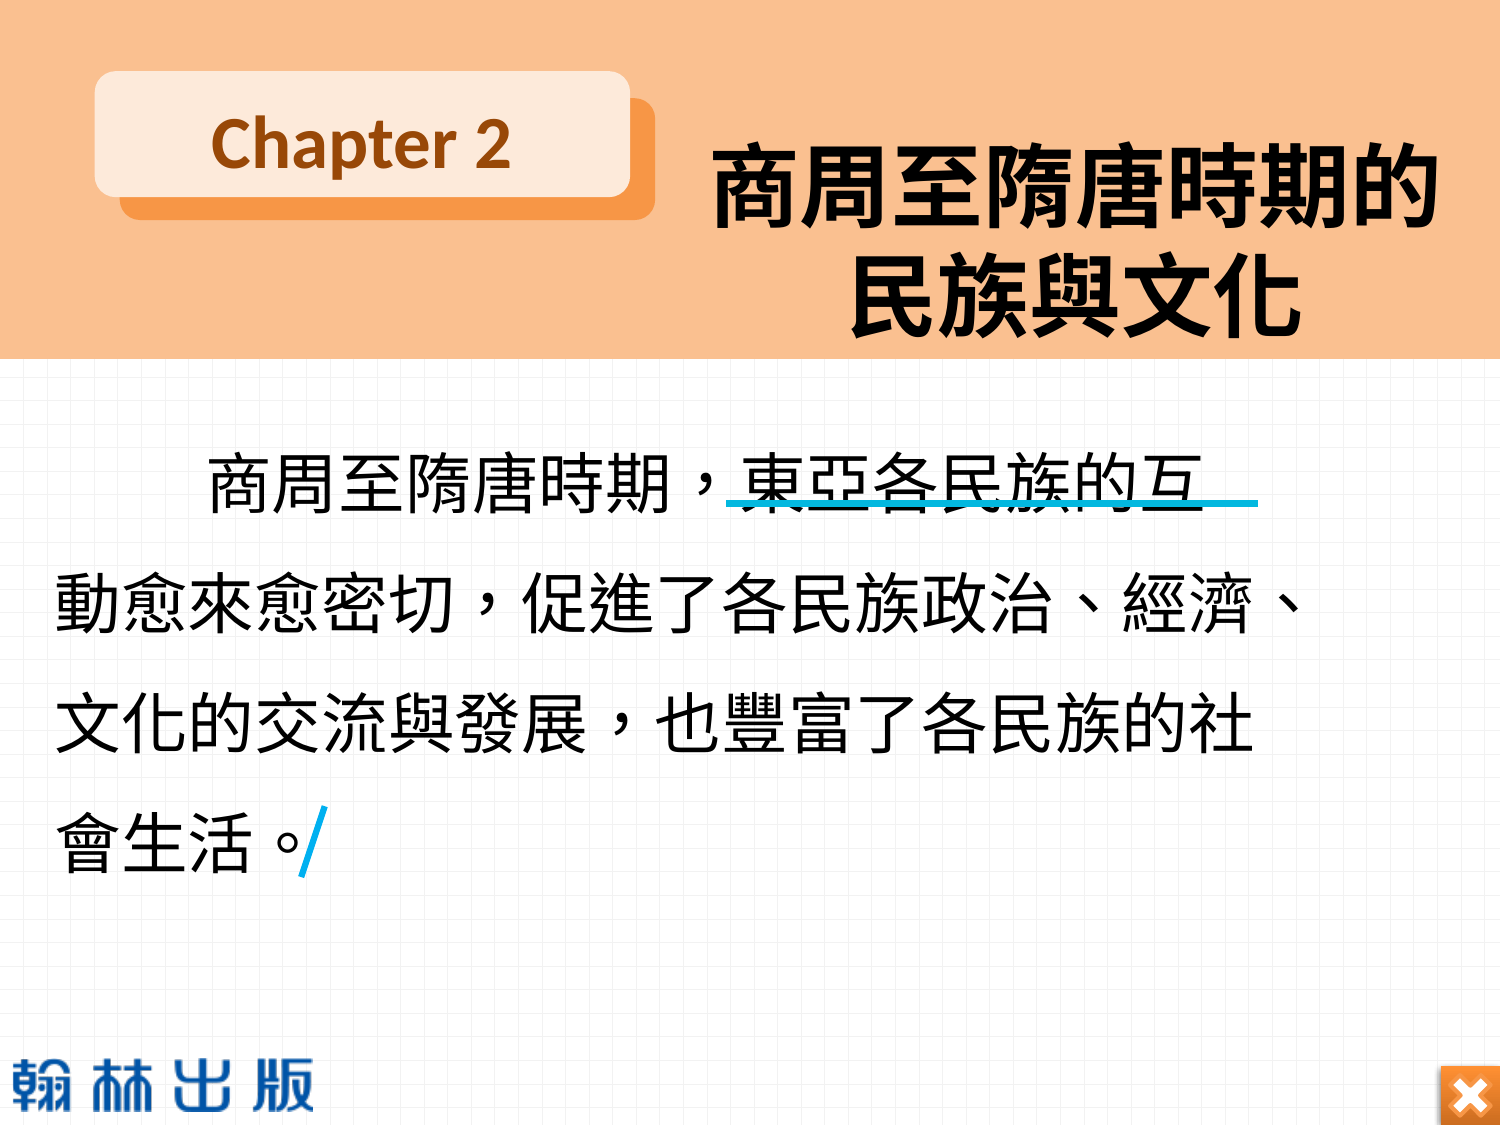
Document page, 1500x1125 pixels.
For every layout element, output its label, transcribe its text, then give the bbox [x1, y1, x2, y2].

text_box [300, 805, 325, 878]
text_box [0, 0, 1500, 359]
text_box 商周至隋唐時期，東亞各民族的互動愈來愈密切，促進了各民族政治、經濟、文化的交流與發展，也豐富了各民族的社會生活。 [39, 394, 1282, 890]
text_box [94, 73, 656, 221]
picture [12, 1058, 313, 1112]
text_box 商周至隋唐時期的民族與文化 [680, 121, 1471, 357]
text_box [1440, 1065, 1500, 1125]
